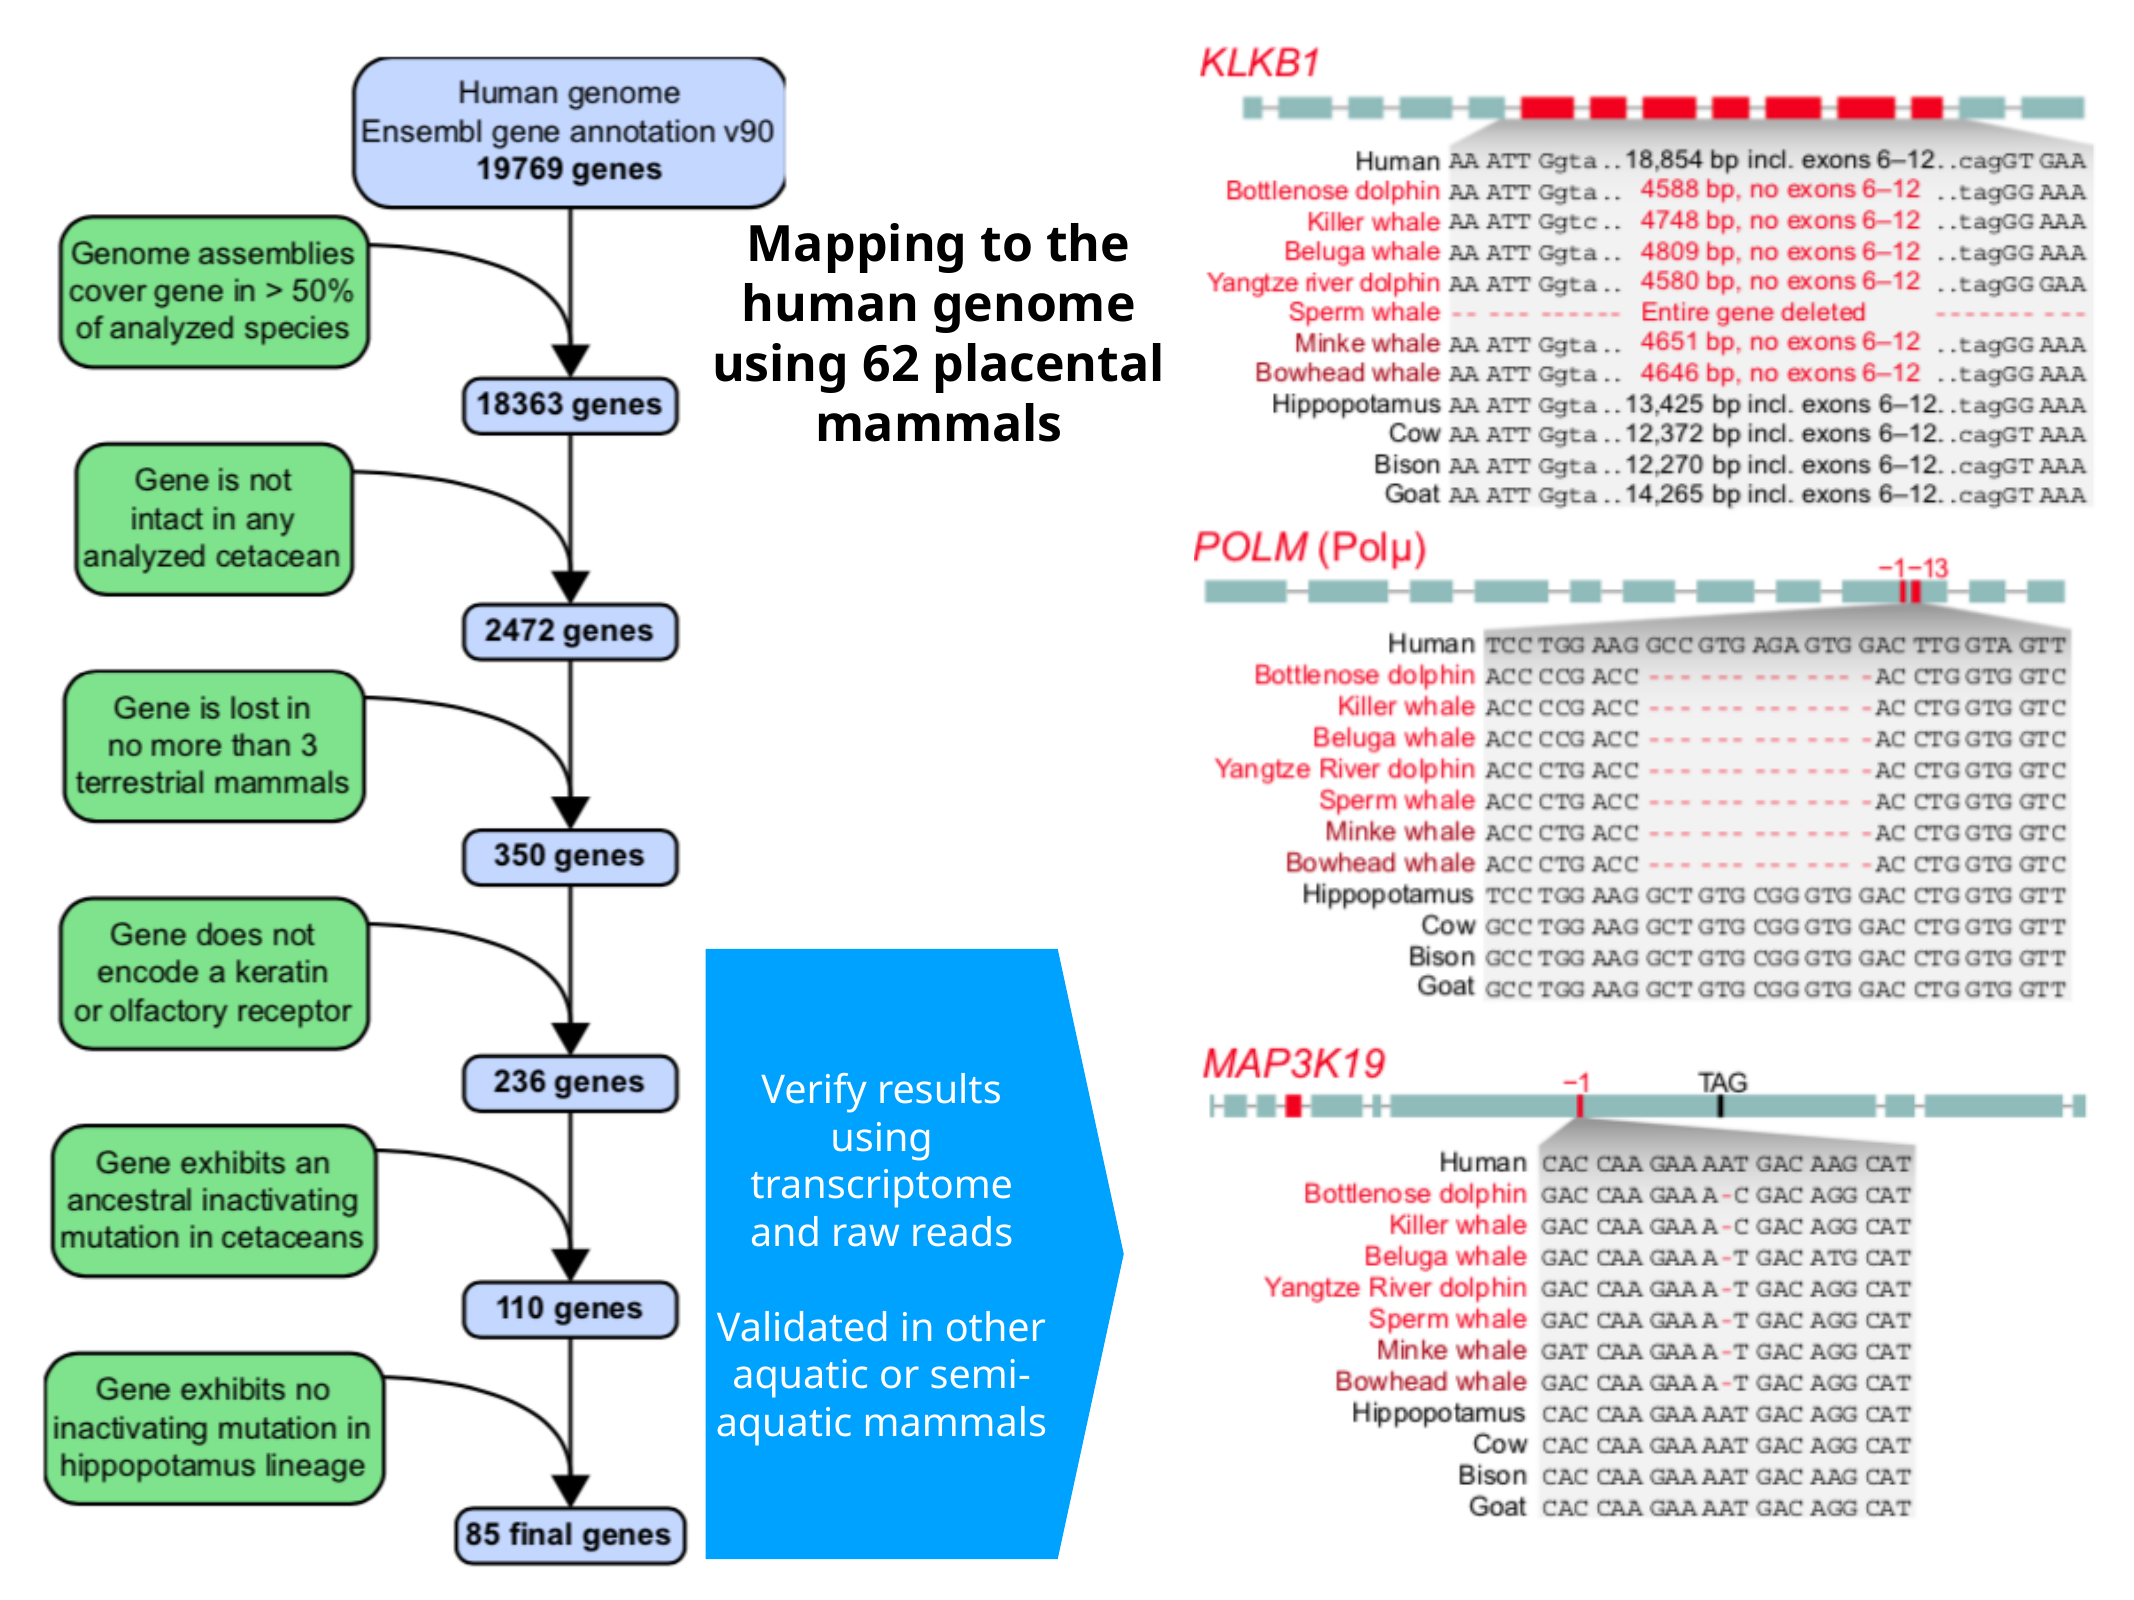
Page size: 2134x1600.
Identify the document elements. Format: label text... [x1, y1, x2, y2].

picture [1183, 1024, 2112, 1556]
text_box Verify results using transcriptome and raw reads Validated in other aquatic or semi-aquatic mammals [817, 948, 1124, 1560]
picture [1176, 0, 2119, 1023]
text_box Mapping to the human genome using 62 placental mammals [817, 202, 1176, 460]
picture [40, 0, 817, 1600]
